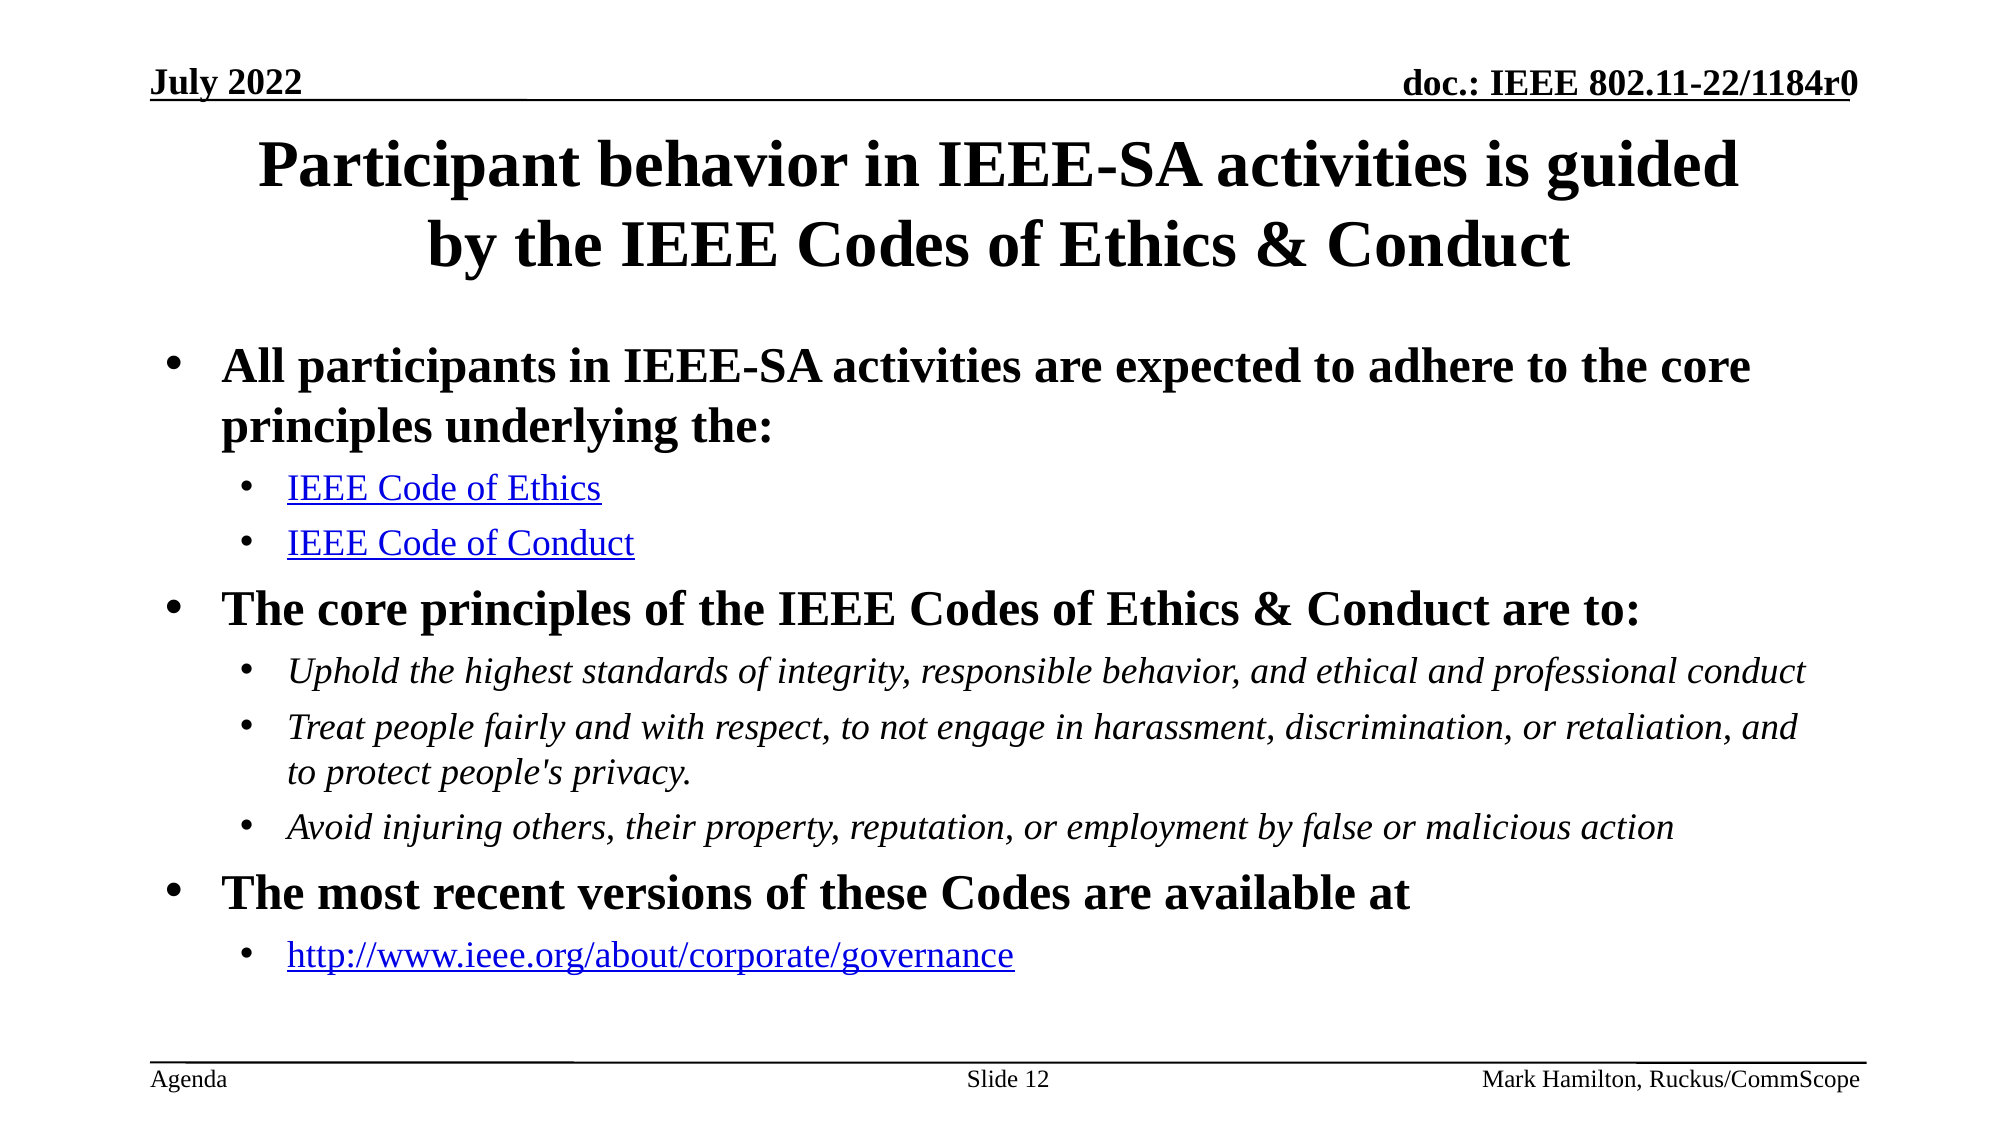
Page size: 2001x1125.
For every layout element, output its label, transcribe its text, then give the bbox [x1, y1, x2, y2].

list All participants in IEEE-SA activities are expected to adhere to the core principles underlying the: IEEE Code of Ethics IEEE Code of Conduct The core principles of the IEEE Codes of Ethics & Conduct are to: Uphold the highest standards of integrity, responsible behavior, and ethical and professional conduct Treat people fairly and with respect, to not engage in harassment, discrimination, or retaliation, and to protect people's privacy. Avoid injuring others, their property, reputation, or employment by false or malicious action The most recent versions of these Codes are available at http://www.ieee.org/about/corporate/governance [149, 324, 1850, 1000]
slide_number Slide 12 [950, 1061, 1067, 1123]
title Participant behavior in IEEE-SA activities is guided by the IEEE Codes of Ethics & Conduct [149, 112, 1850, 288]
